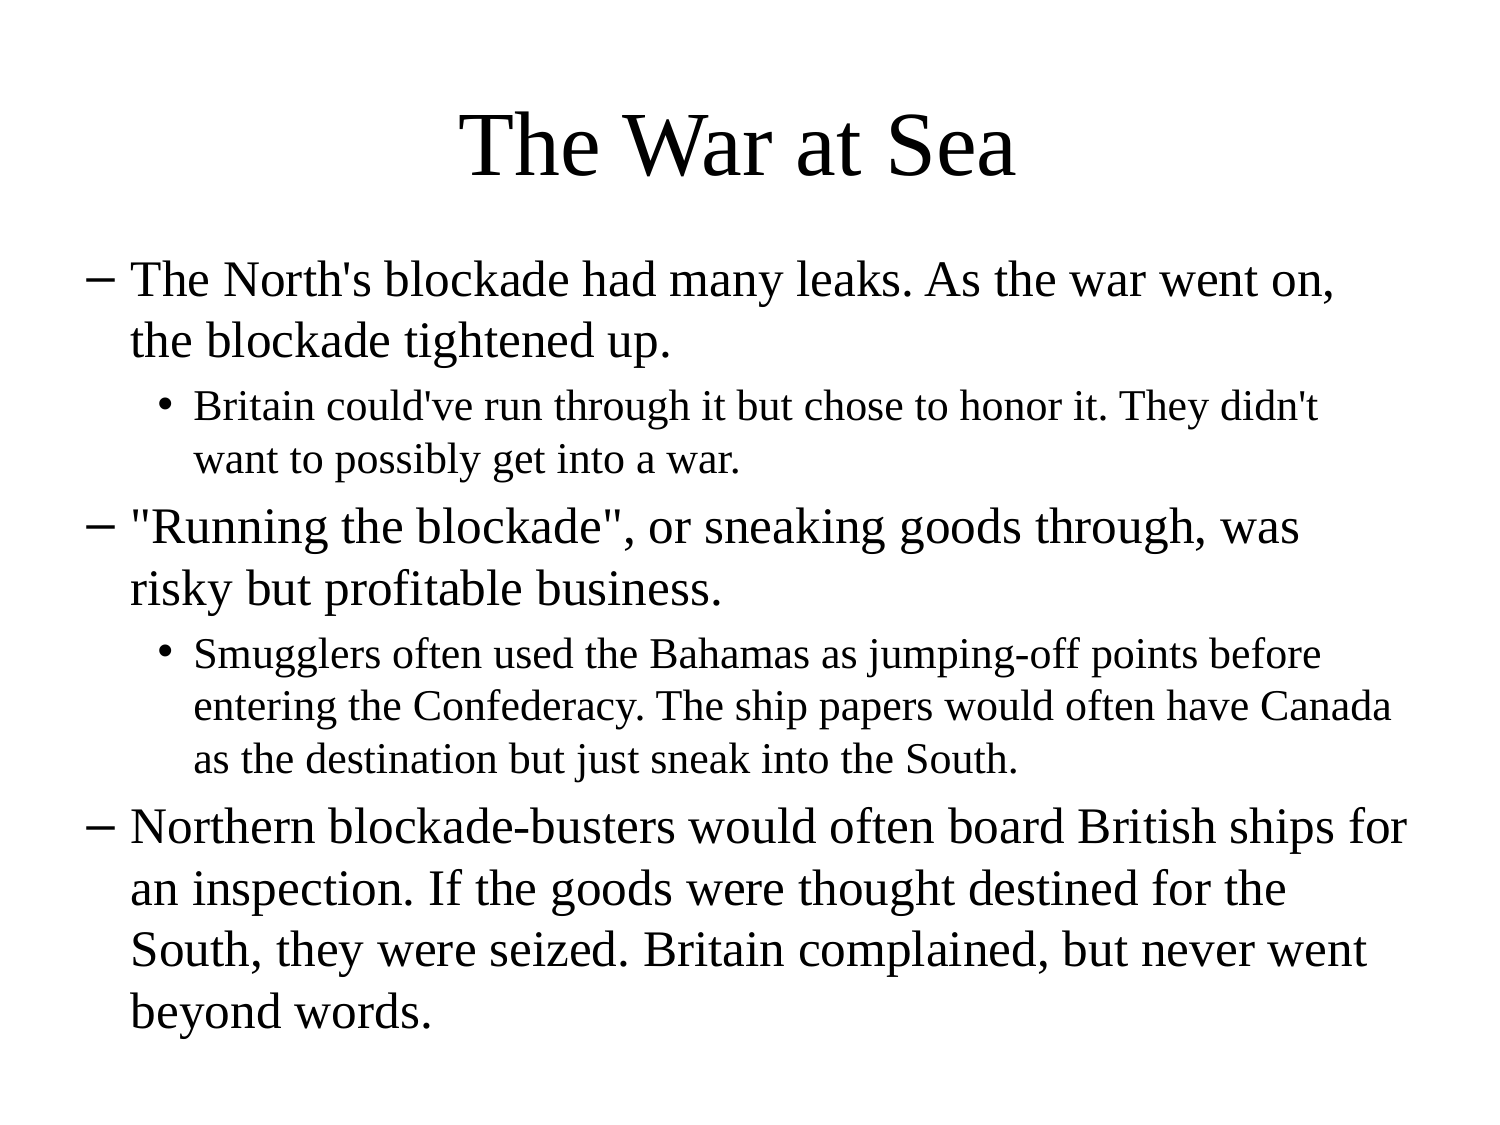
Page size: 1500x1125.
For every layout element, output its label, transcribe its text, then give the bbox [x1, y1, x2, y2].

list The North's blockade had many leaks. As the war went on, the blockade tightened up. Britain could've run through it but chose to honor it. They didn't want to possibly get into a war. "Running the blockade", or sneaking goods through, was risky but profitable business. Smugglers often used the Bahamas as jumping-off points before entering the Confederacy. The ship papers would often have Canada as the destination but just sneak into the South. Northern blockade-busters would often board British ships for an inspection. If the goods were thought destined for the South, they were seized. Britain complained, but never went beyond words. [0, 237, 1425, 1050]
title The War at Sea [75, 45, 1425, 233]
